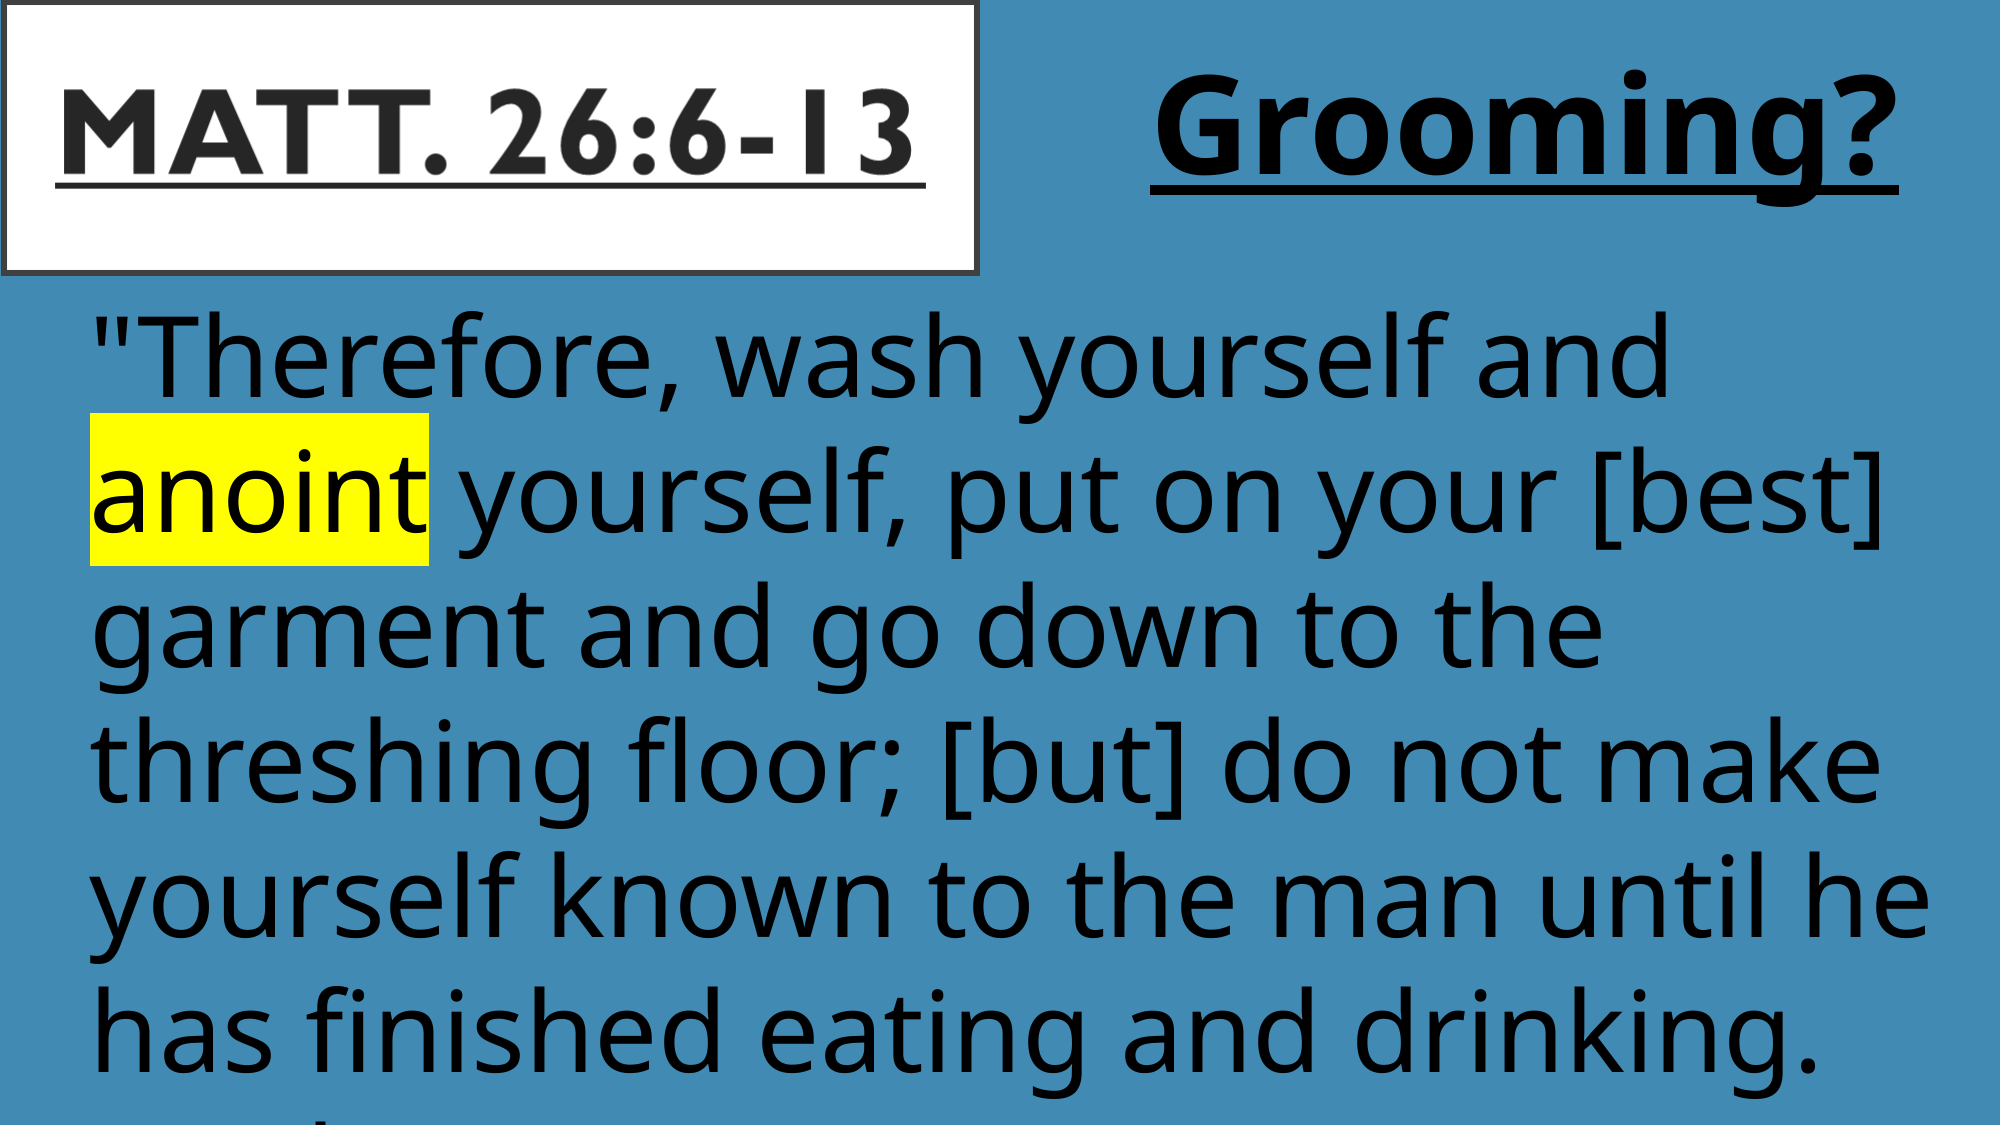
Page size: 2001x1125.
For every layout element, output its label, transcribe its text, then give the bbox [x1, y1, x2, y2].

text_box "Therefore, wash yourself and anoint yourself, put on your [best] garment and go down to the threshing floor; [but] do not make yourself known to the man until he has finished eating and drinking. [Ruth 3:3 NKJV] [0, 277, 2000, 1125]
text_box Grooming? [1135, 29, 1970, 210]
picture [0, 0, 1001, 278]
